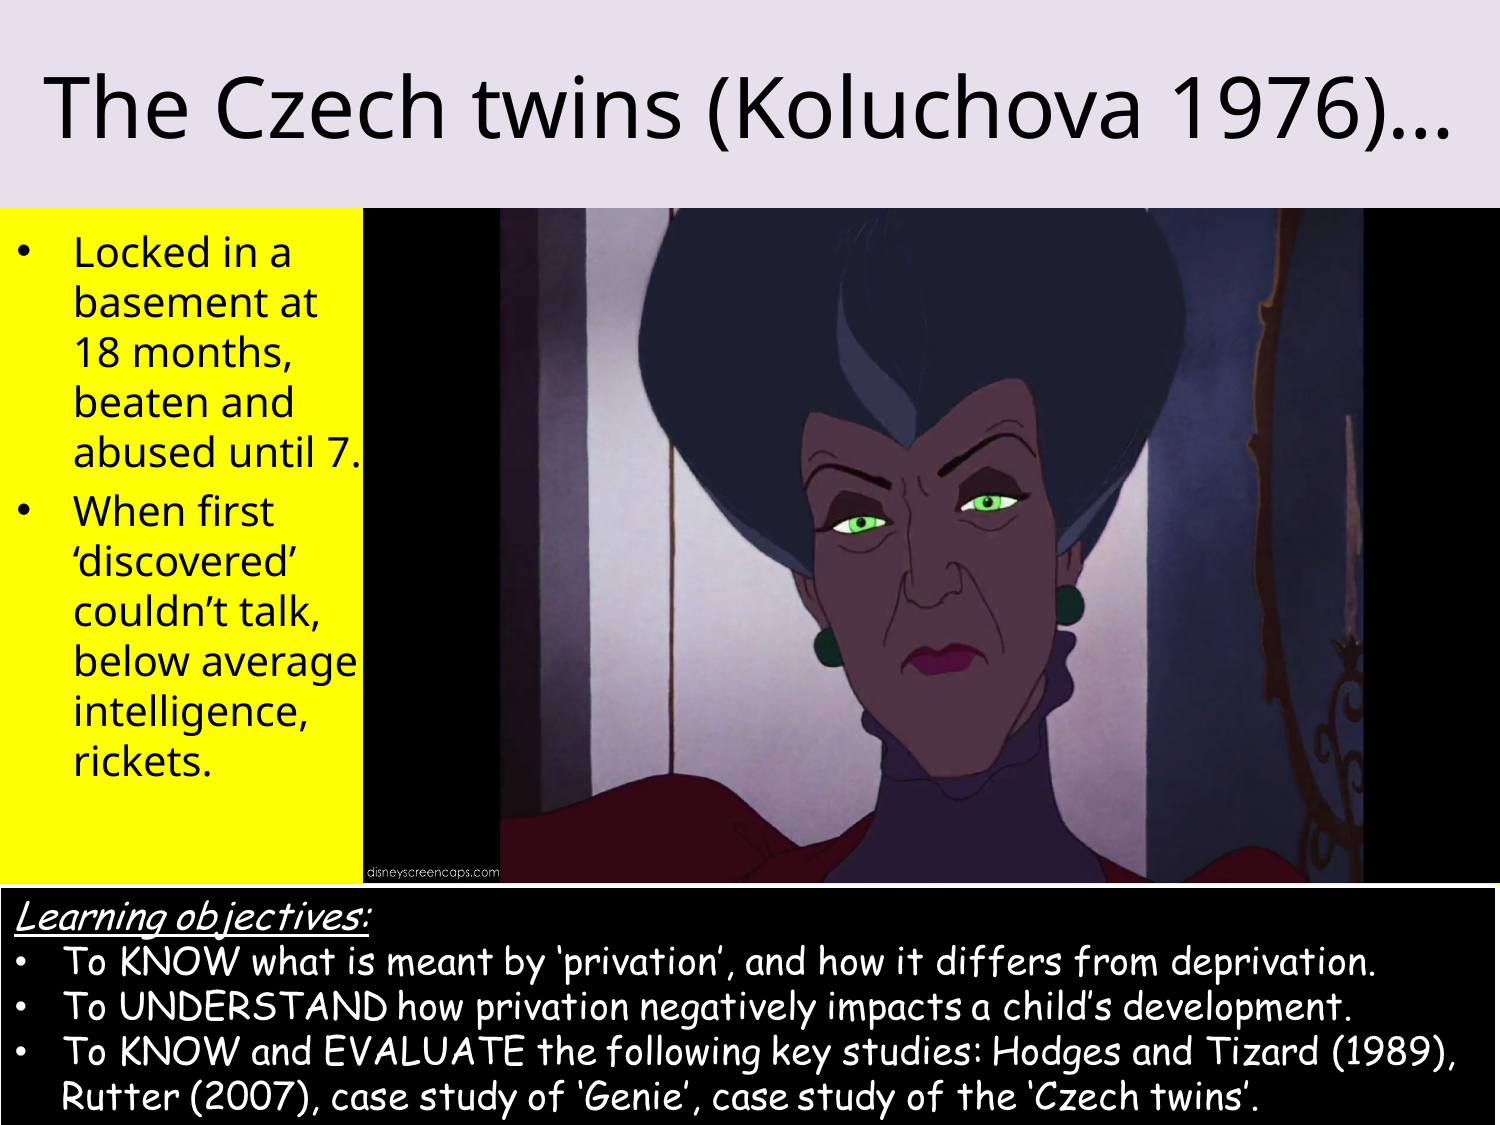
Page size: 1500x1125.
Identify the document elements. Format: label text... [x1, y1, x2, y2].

picture [0, 207, 1500, 1125]
title The Czech twins (Koluchova 1976)… [0, 0, 1500, 209]
list Locked in a basement at 18 months, beaten and abused until 7. When first ‘discovered’ couldn’t talk, below average intelligence, rickets. [1, 217, 358, 881]
